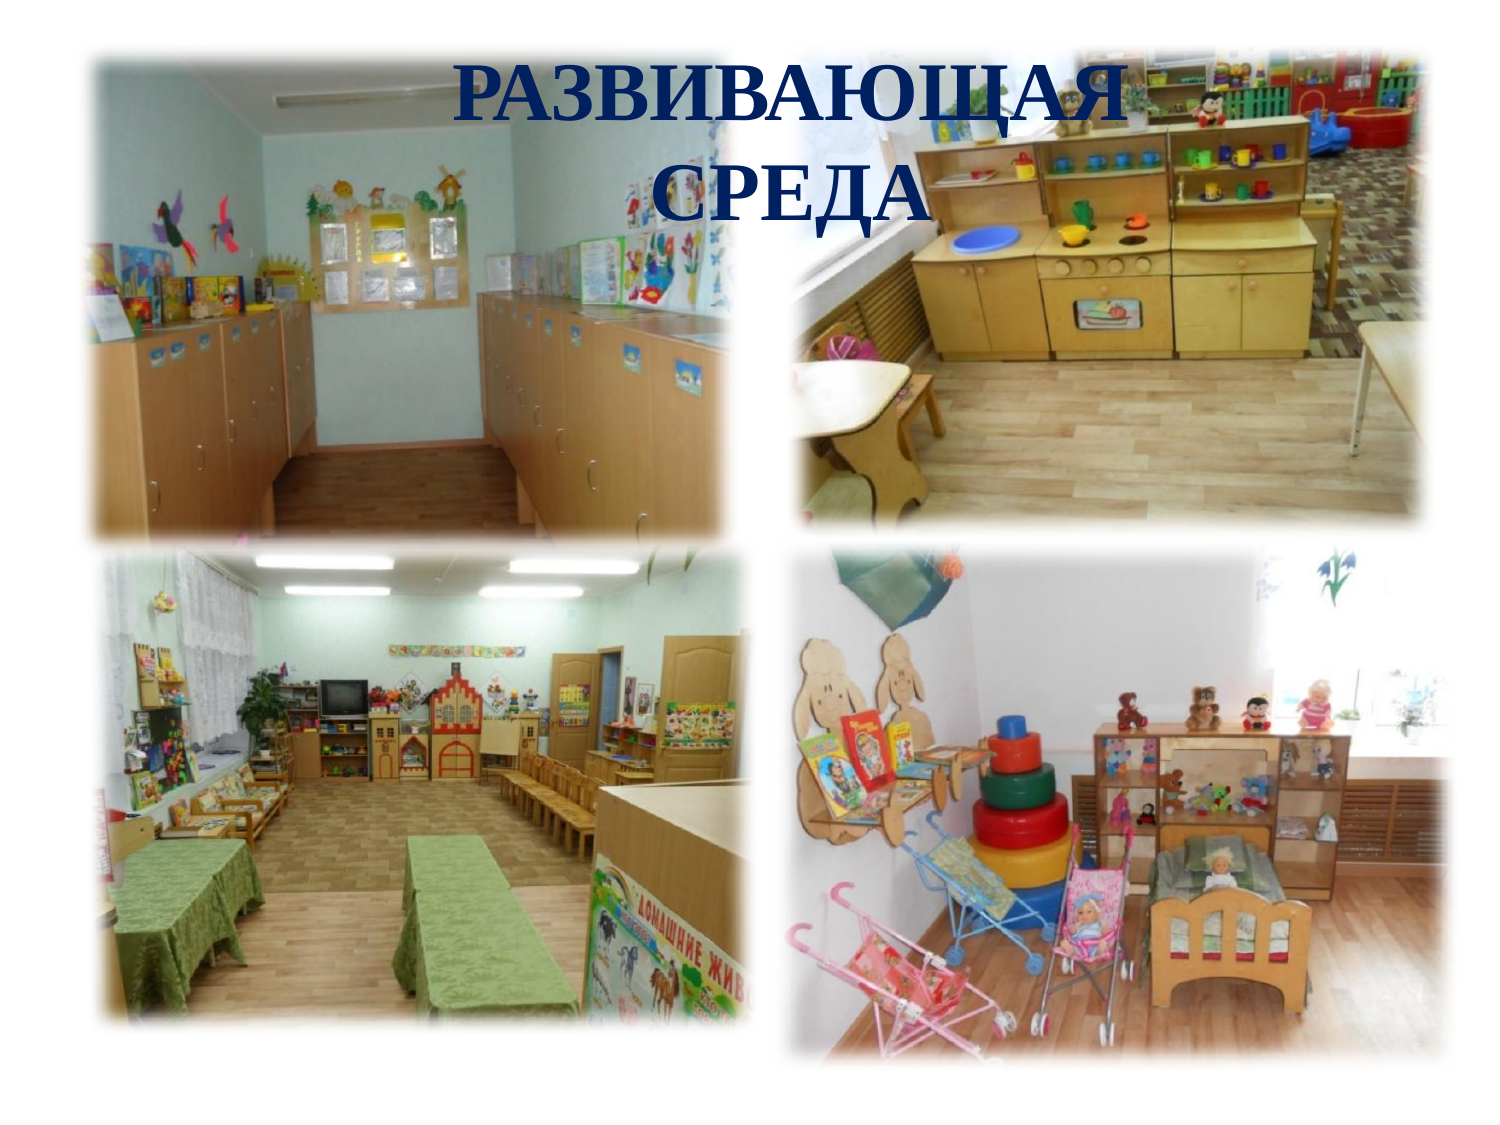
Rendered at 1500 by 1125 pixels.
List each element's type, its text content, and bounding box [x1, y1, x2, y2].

text_box Развивающая среда [736, 41, 786, 234]
picture [773, 42, 1459, 1071]
picture [76, 42, 758, 1036]
